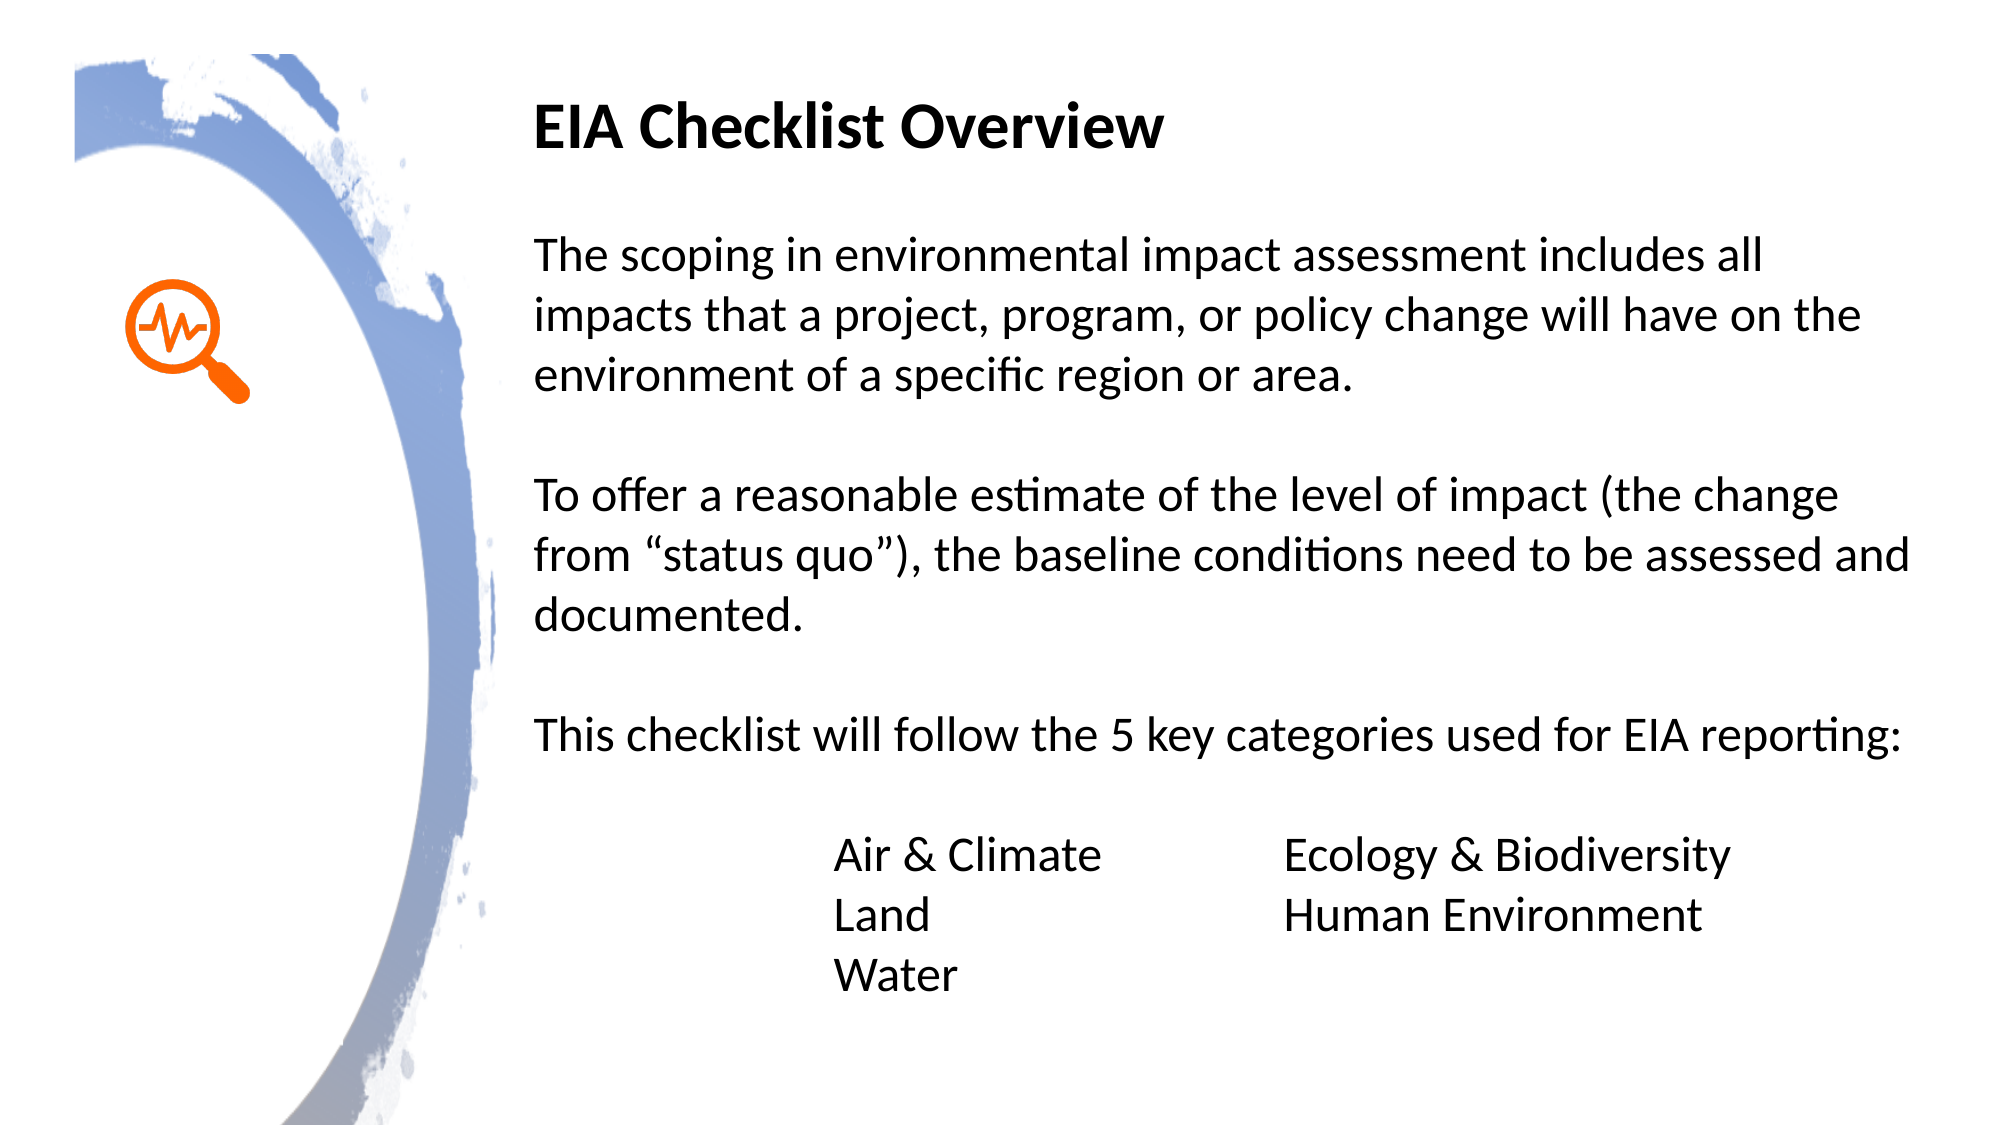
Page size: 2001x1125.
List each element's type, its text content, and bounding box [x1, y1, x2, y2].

text_box EIA Checklist Overview The scoping in environmental impact assessment includes all impacts that a project, program, or policy change will have on the environment of a specific region or area. To offer a reasonable estimate of the level of impact (the change from “status quo”), the baseline conditions need to be assessed and documented. This checklist will follow the 5 key categories used for EIA reporting: Air & Climate Ecology & Biodiversity Land Human Environment Water [528, 76, 1921, 1067]
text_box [0, 54, 505, 1125]
picture [113, 266, 264, 417]
